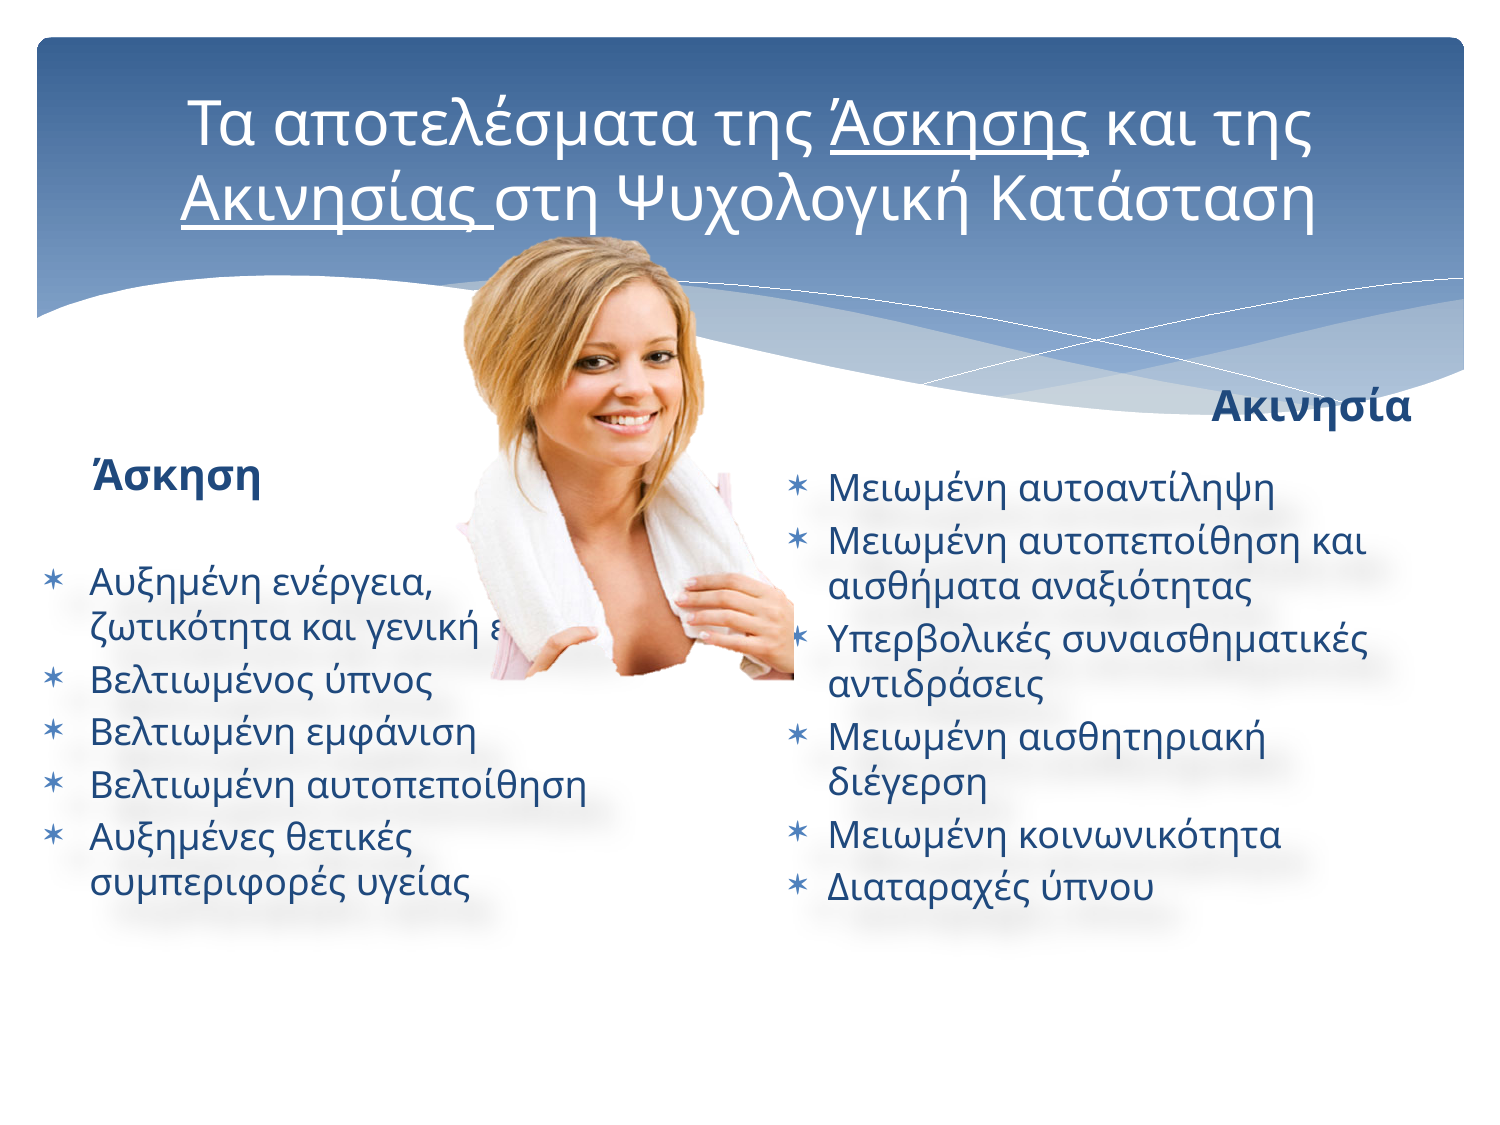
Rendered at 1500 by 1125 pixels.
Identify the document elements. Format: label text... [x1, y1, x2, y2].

list Ακινησία [1186, 351, 1437, 457]
title Τα αποτελέσματα της Άσκησης και της Ακινησίας στη Ψυχολογική Κατάσταση [74, 55, 1426, 262]
list Άσκηση [64, 420, 291, 526]
picture [454, 231, 795, 682]
list Αυξημένη ενέργεια, ζωτικότητα και γενική ευεξία Βελτιωμένος ύπνος Βελτιωμένη εμφάνιση Βελτιωμένη αυτοπεποίθηση Αυξημένες θετικές συμπεριφορές υγείας [29, 550, 657, 1012]
list Μειωμένη αυτοαντίληψη Μειωμένη αυτοπεποίθηση και αισθήματα αναξιότητας Υπερβολικές συναισθηματικές αντιδράσεις Μειωμένη αισθητηριακή διέγερση Μειωμένη κοινωνικότητα Διαταραχές ύπνου [773, 456, 1389, 953]
